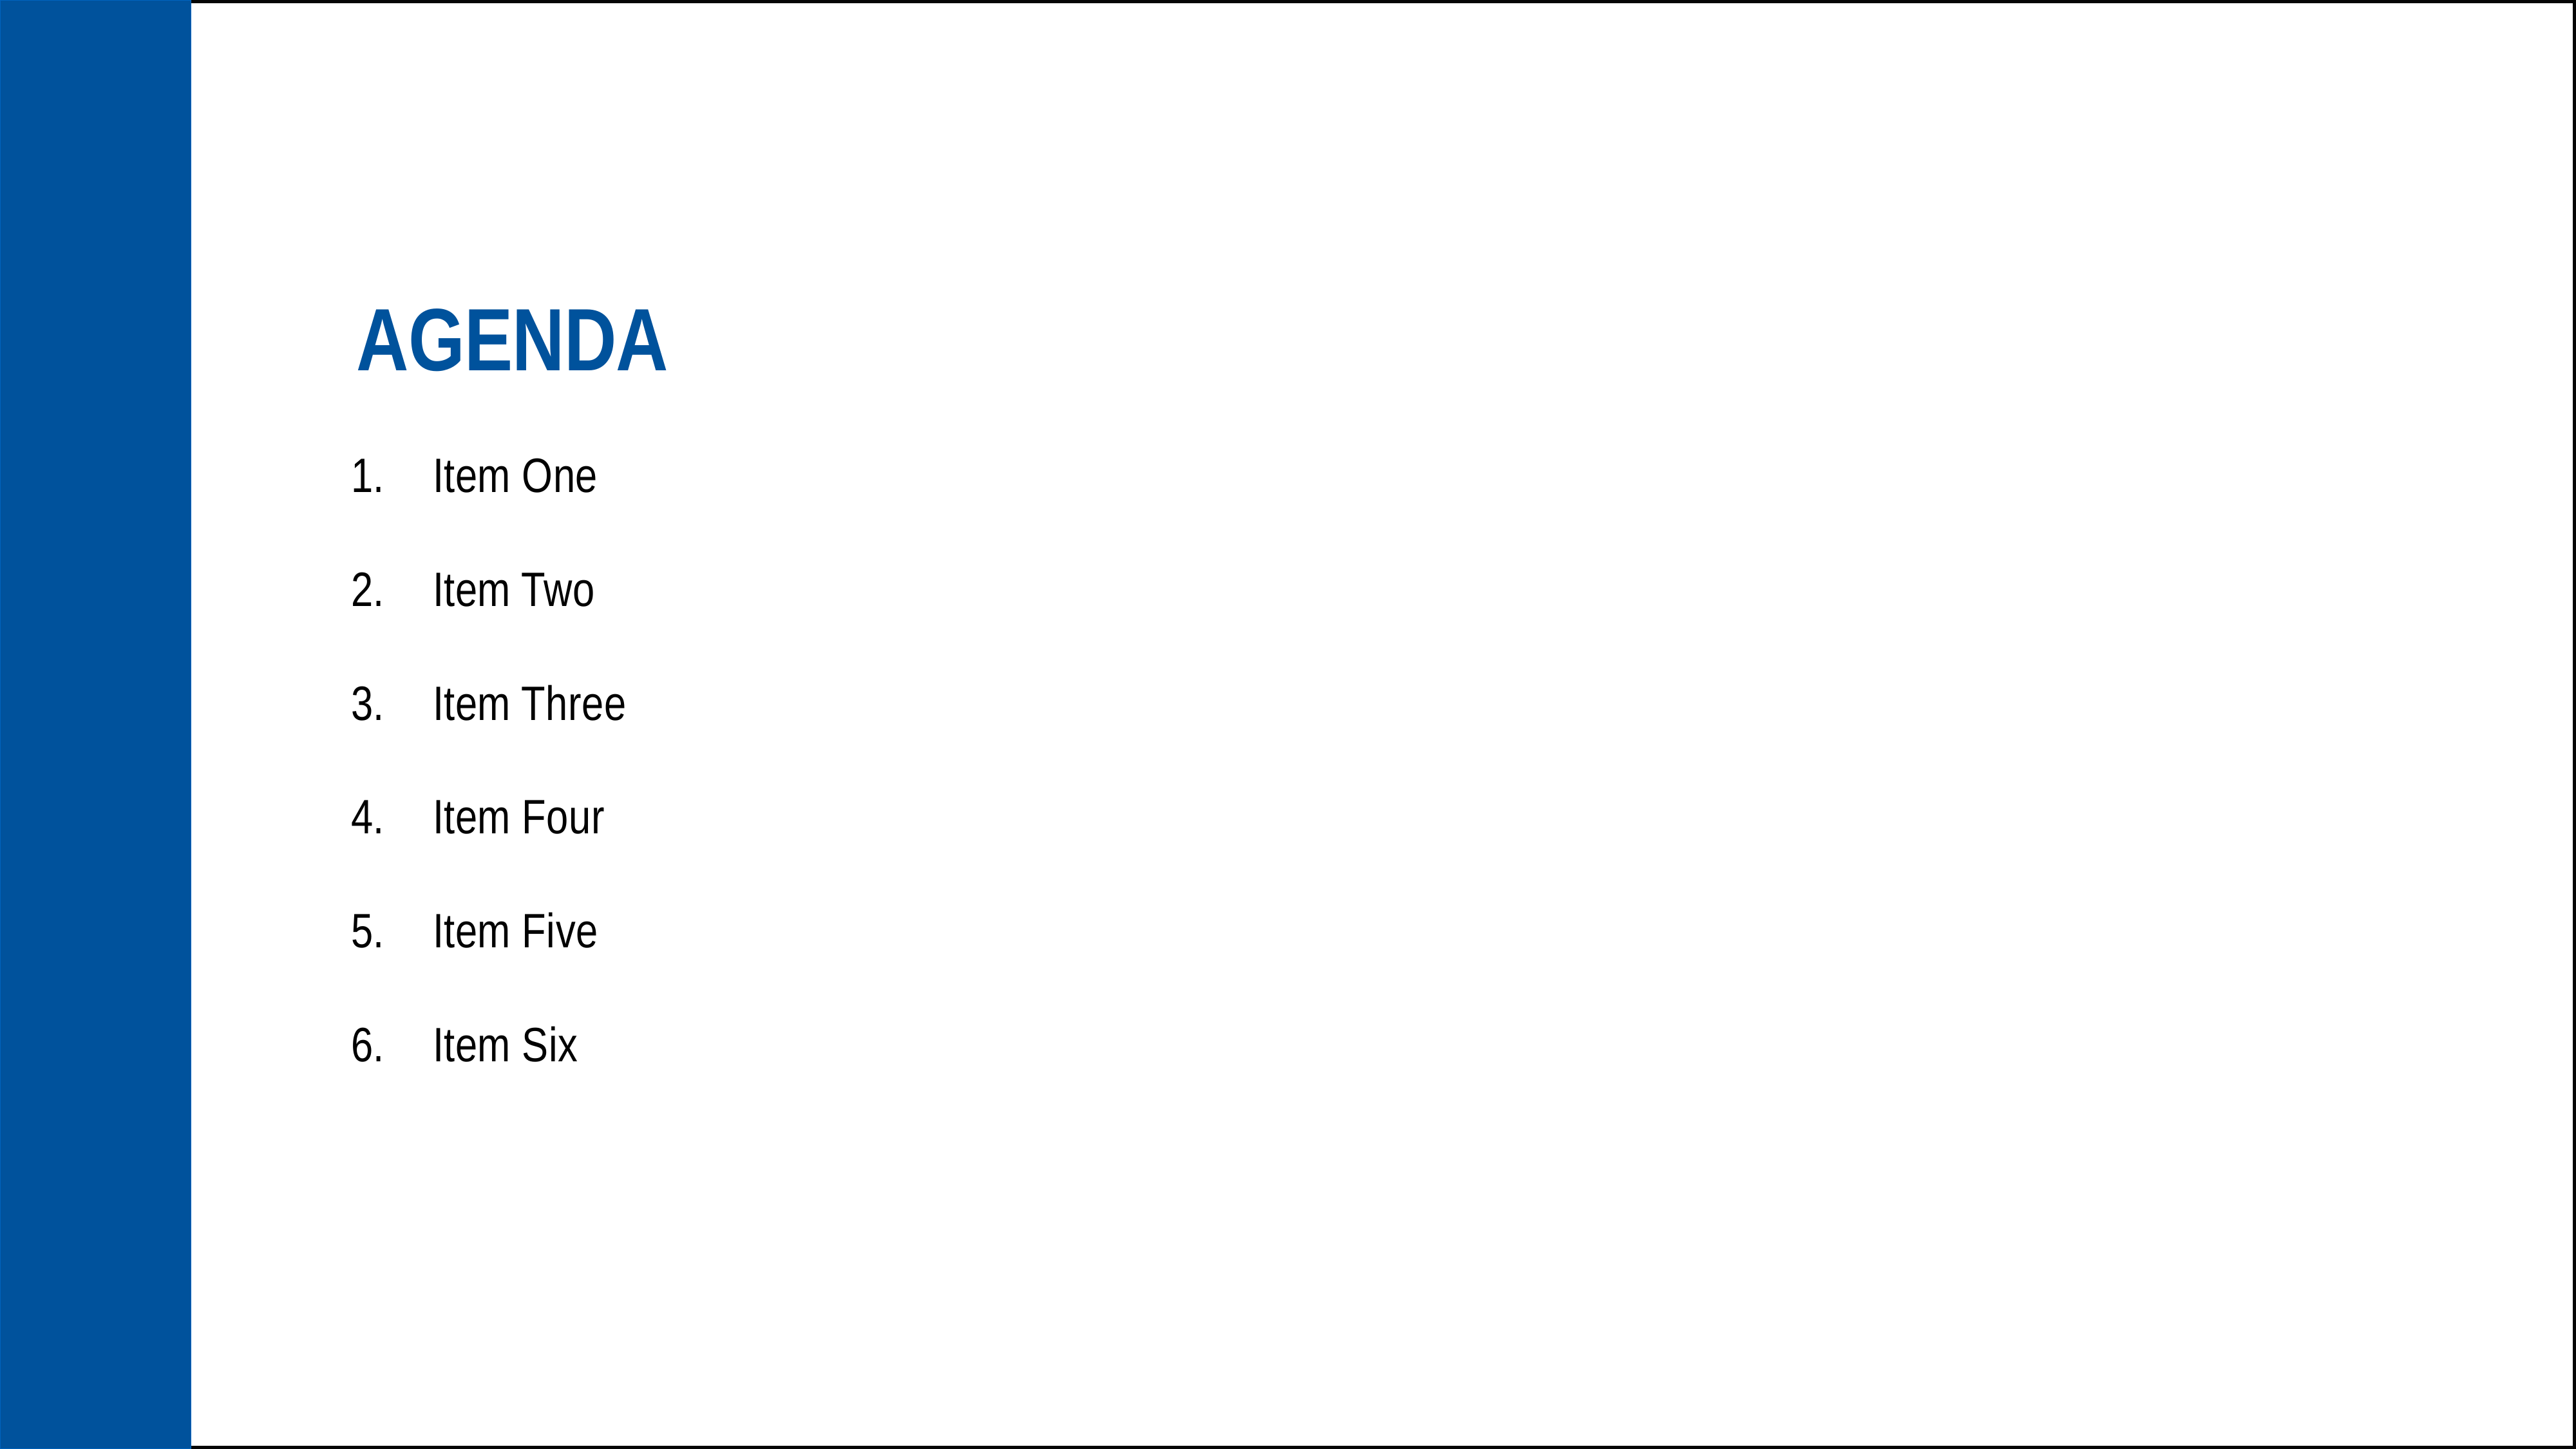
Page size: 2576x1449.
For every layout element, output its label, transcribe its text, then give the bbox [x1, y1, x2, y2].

text_box AGENDA Item One Item Two Item Three Item Four Item Five Item Six Item Seven [297, 166, 1288, 1185]
text_box [0, 0, 191, 1449]
